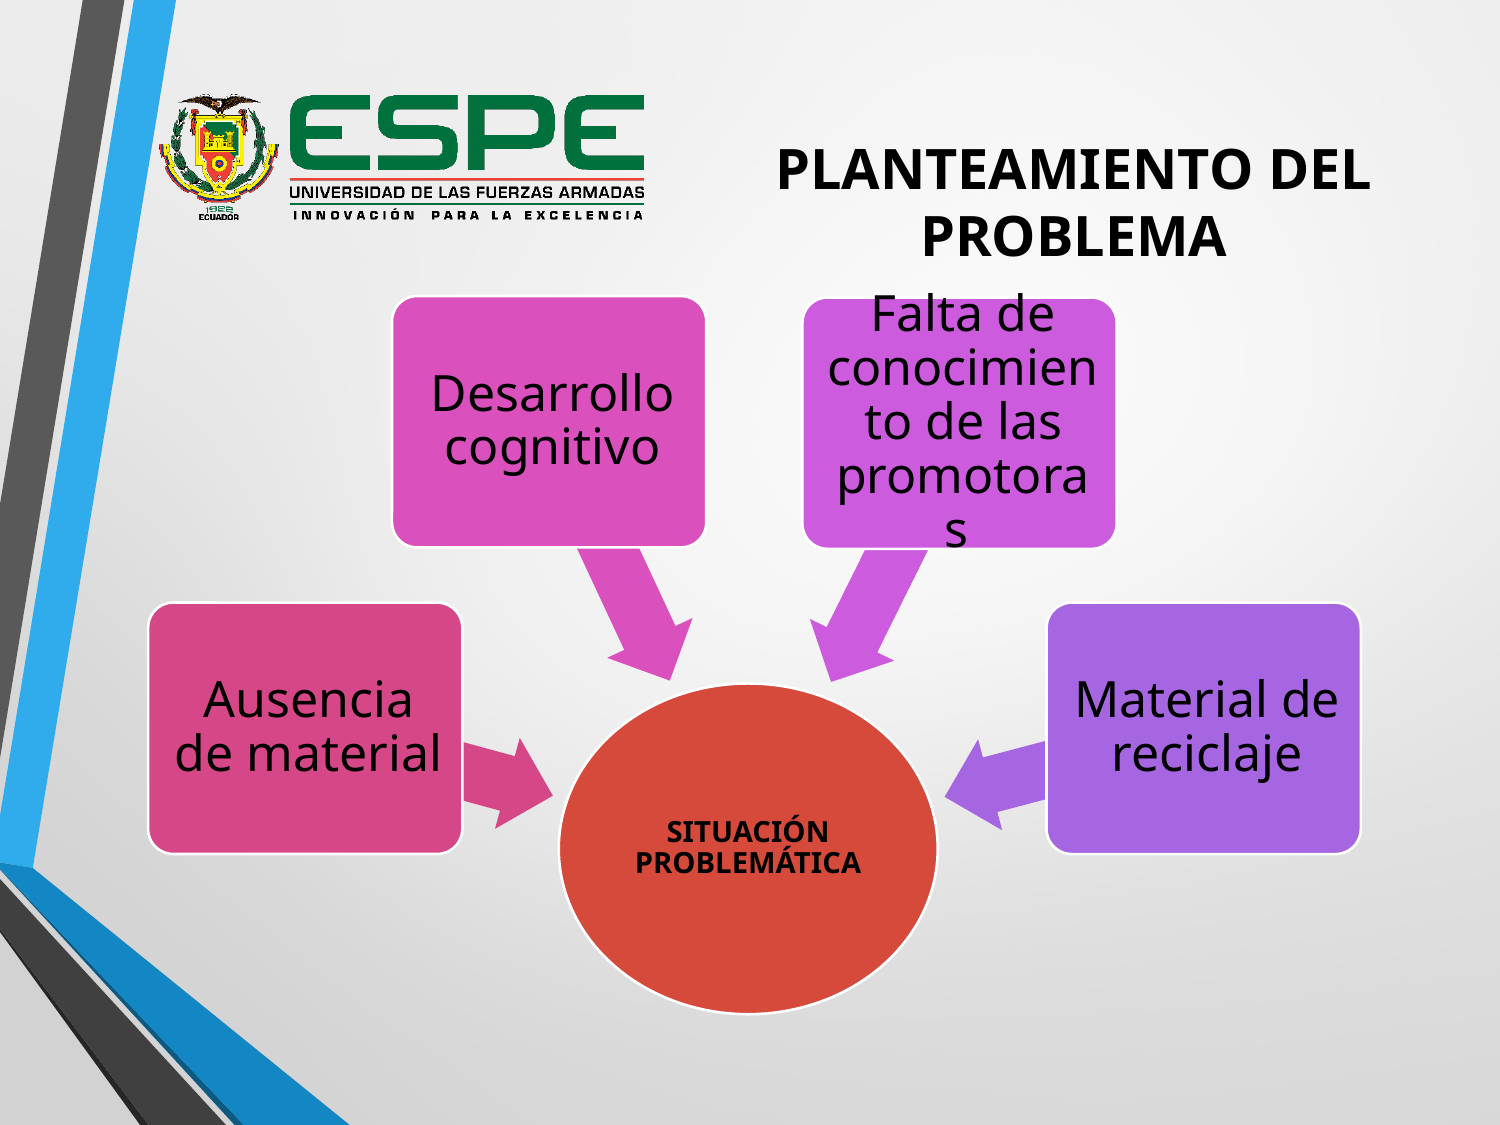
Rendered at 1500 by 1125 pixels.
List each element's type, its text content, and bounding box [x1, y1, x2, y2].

picture [159, 94, 644, 221]
title PLANTEAMIENTO DEL PROBLEMA [679, 125, 1483, 277]
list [135, 255, 1361, 1055]
